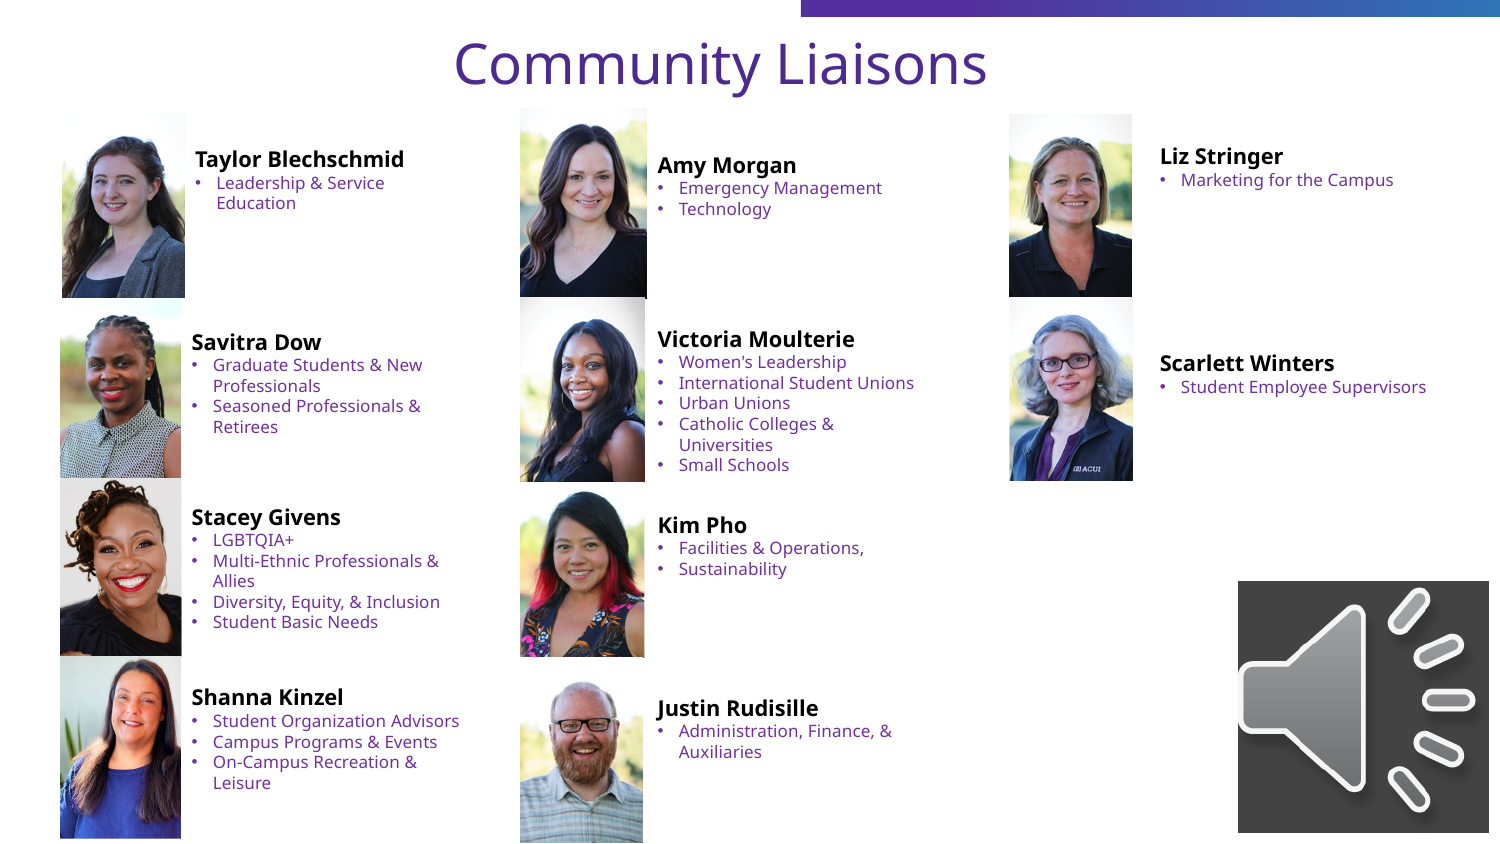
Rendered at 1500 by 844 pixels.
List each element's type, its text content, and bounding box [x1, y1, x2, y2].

text_box Liz Stringer Marketing for the Campus [1145, 135, 1467, 218]
text_box Victoria Moulterie Women's Leadership International Student Unions Urban Unions Catholic Colleges & Universities Small Schools [646, 319, 945, 502]
text_box Savitra Dow Graduate Students & New Professionals Seasoned Professionals & Retirees [181, 322, 479, 464]
text_box Shanna Kinzel Student Organization Advisors Campus Programs & Events On-Campus Recreation & Leisure [181, 678, 479, 799]
picture [1236, 580, 1490, 834]
picture [1009, 114, 1133, 481]
text_box Amy Morgan Emergency Management Technology [647, 145, 945, 245]
text_box Kim Pho Facilities & Operations, Sustainability [646, 505, 945, 605]
text_box Justin Rudisille Administration, Finance, & Auxiliaries [646, 688, 945, 768]
title Community Liaisons [38, 0, 1404, 105]
text_box Taylor Blechschmid Leadership & Service Education [185, 138, 479, 221]
text_box Stacey Givens LGBTQIA+ Multi-Ethnic Professionals & Allies Diversity, Equity, & Inclusion Student Basic Needs [182, 497, 479, 638]
text_box Scarlett Winters Student Employee Supervisors [1145, 342, 1444, 404]
picture [520, 108, 647, 843]
text_box [800, 0, 1500, 17]
picture [60, 113, 185, 839]
